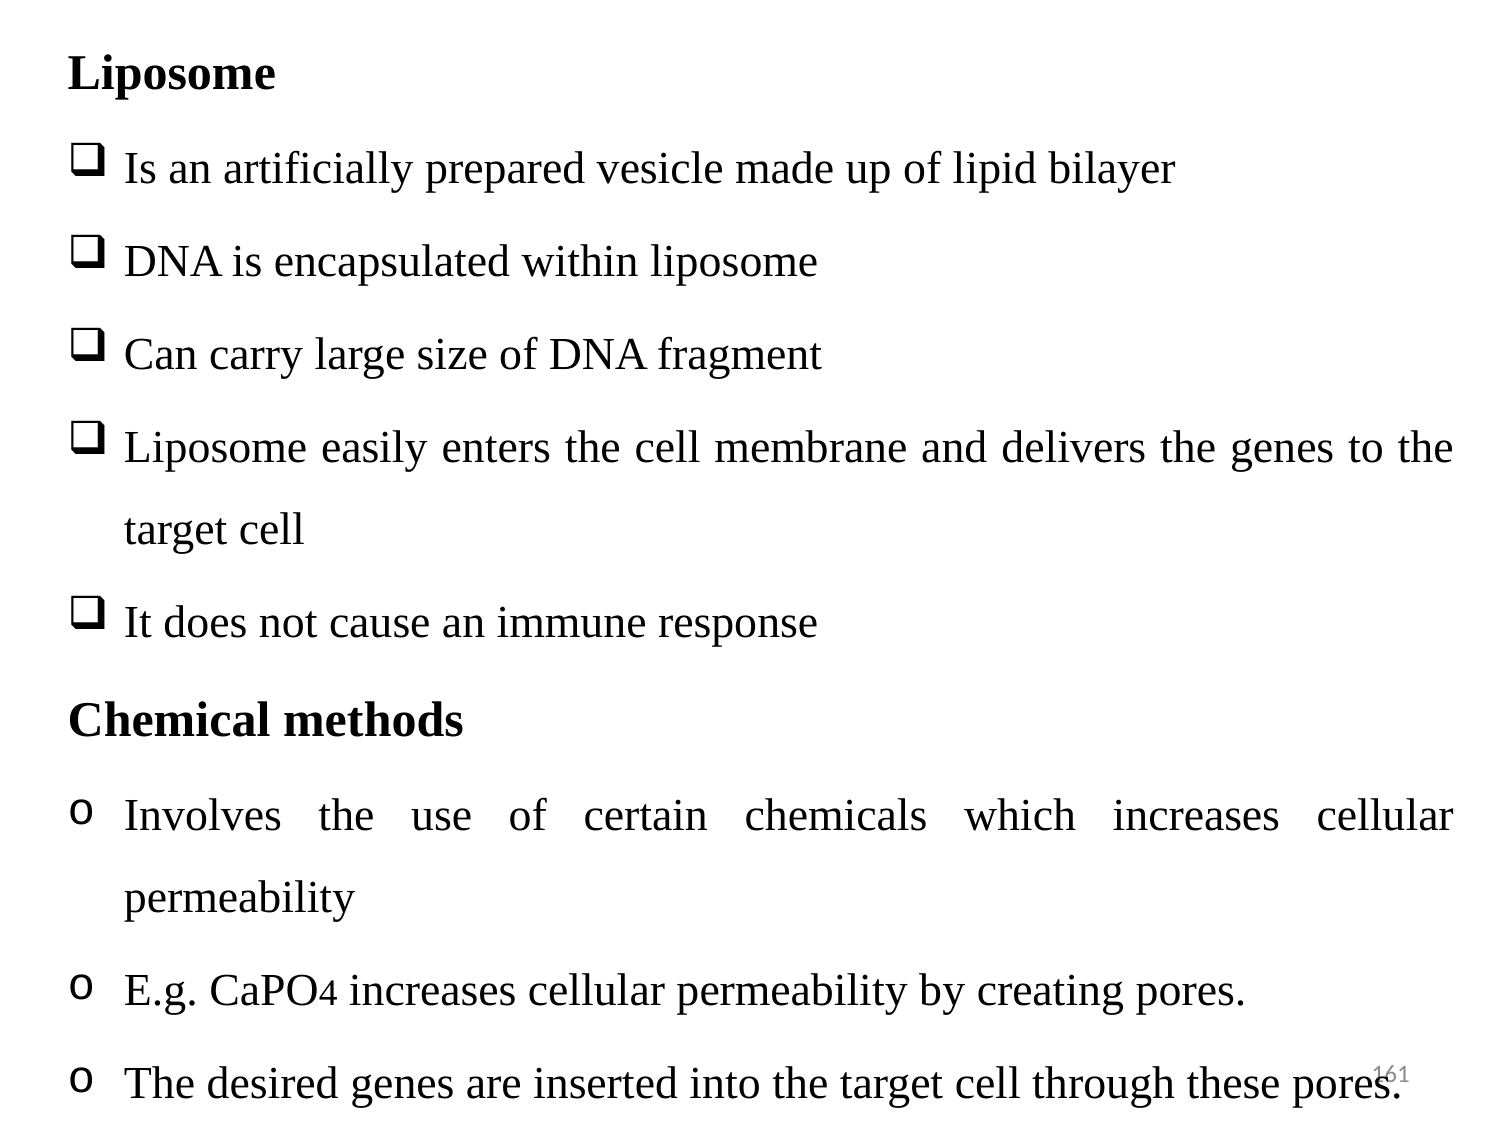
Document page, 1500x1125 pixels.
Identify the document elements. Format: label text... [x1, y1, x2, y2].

slide_number 161 [1074, 1042, 1425, 1103]
text_box Liposome Is an artificially prepared vesicle made up of lipid bilayer DNA is encapsulated within liposome Can carry large size of DNA fragment Liposome easily enters the cell membrane and delivers the genes to the target cell It does not cause an immune response Chemical methods Involves the use of certain chemicals which increases cellular permeability E.g. CaPO4 increases cellular permeability by creating pores. The desired genes are inserted into the target cell through these pores. [52, 2, 1470, 1116]
